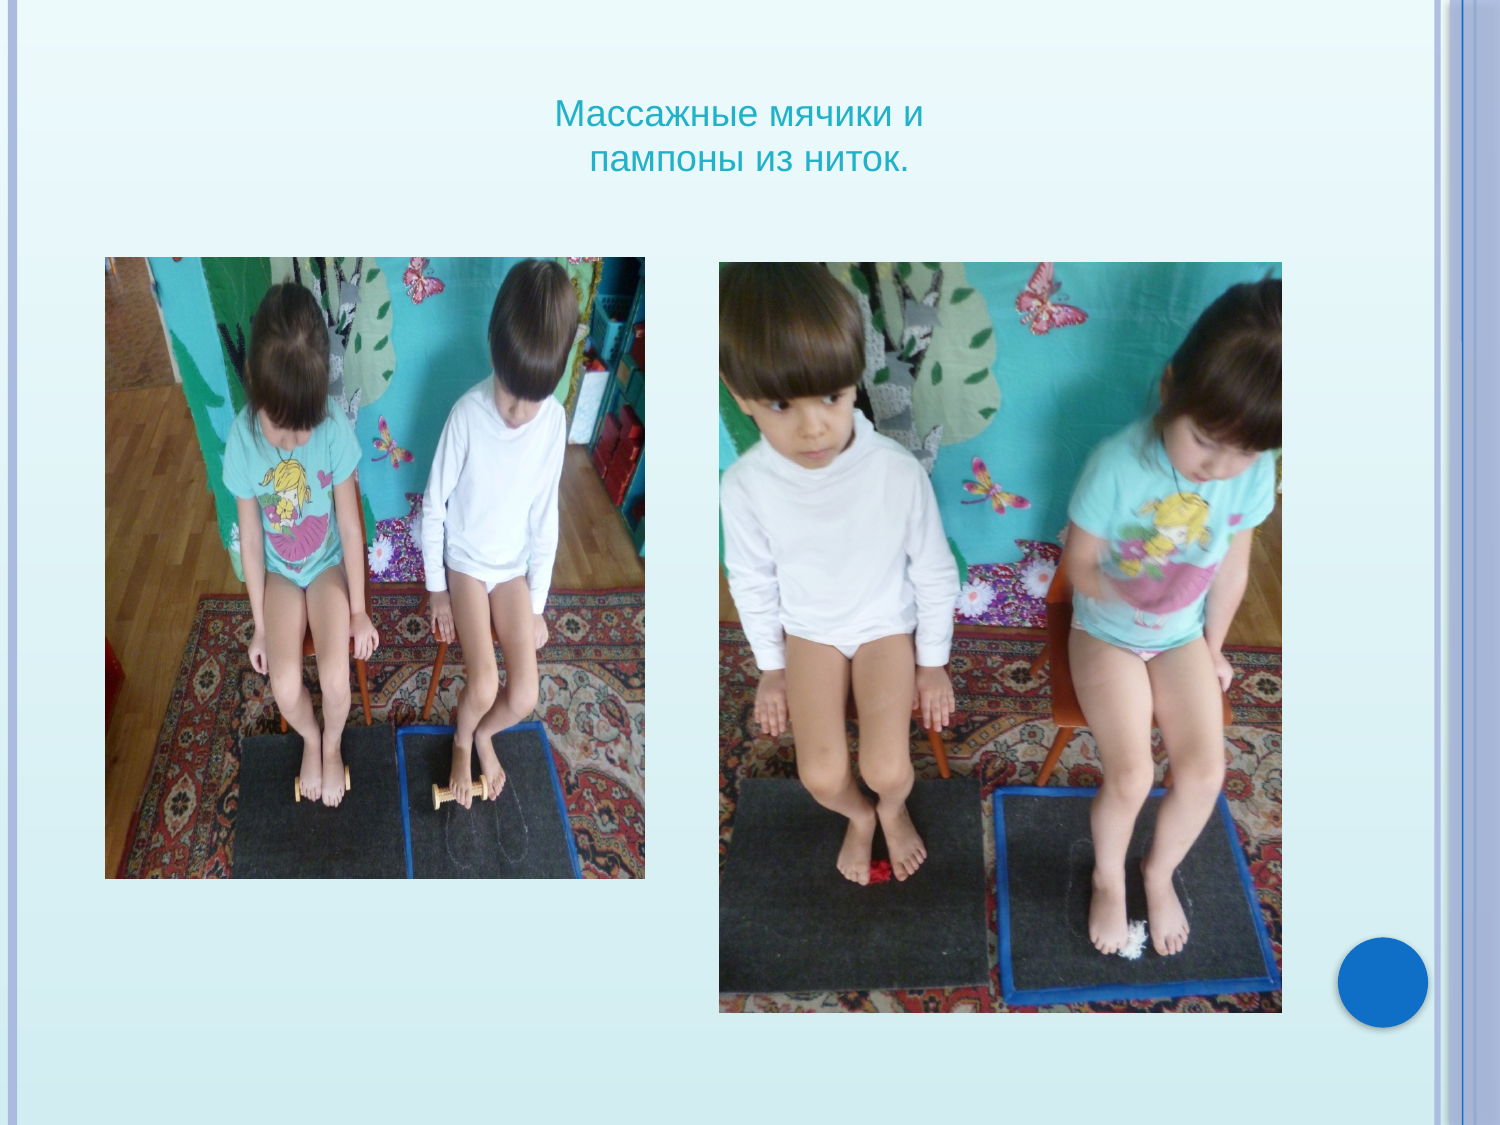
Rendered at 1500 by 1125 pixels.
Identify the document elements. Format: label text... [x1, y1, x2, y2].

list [104, 257, 645, 880]
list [718, 261, 1283, 1013]
text_box Массажные мячики и пампоны из ниток. [374, 81, 1125, 187]
